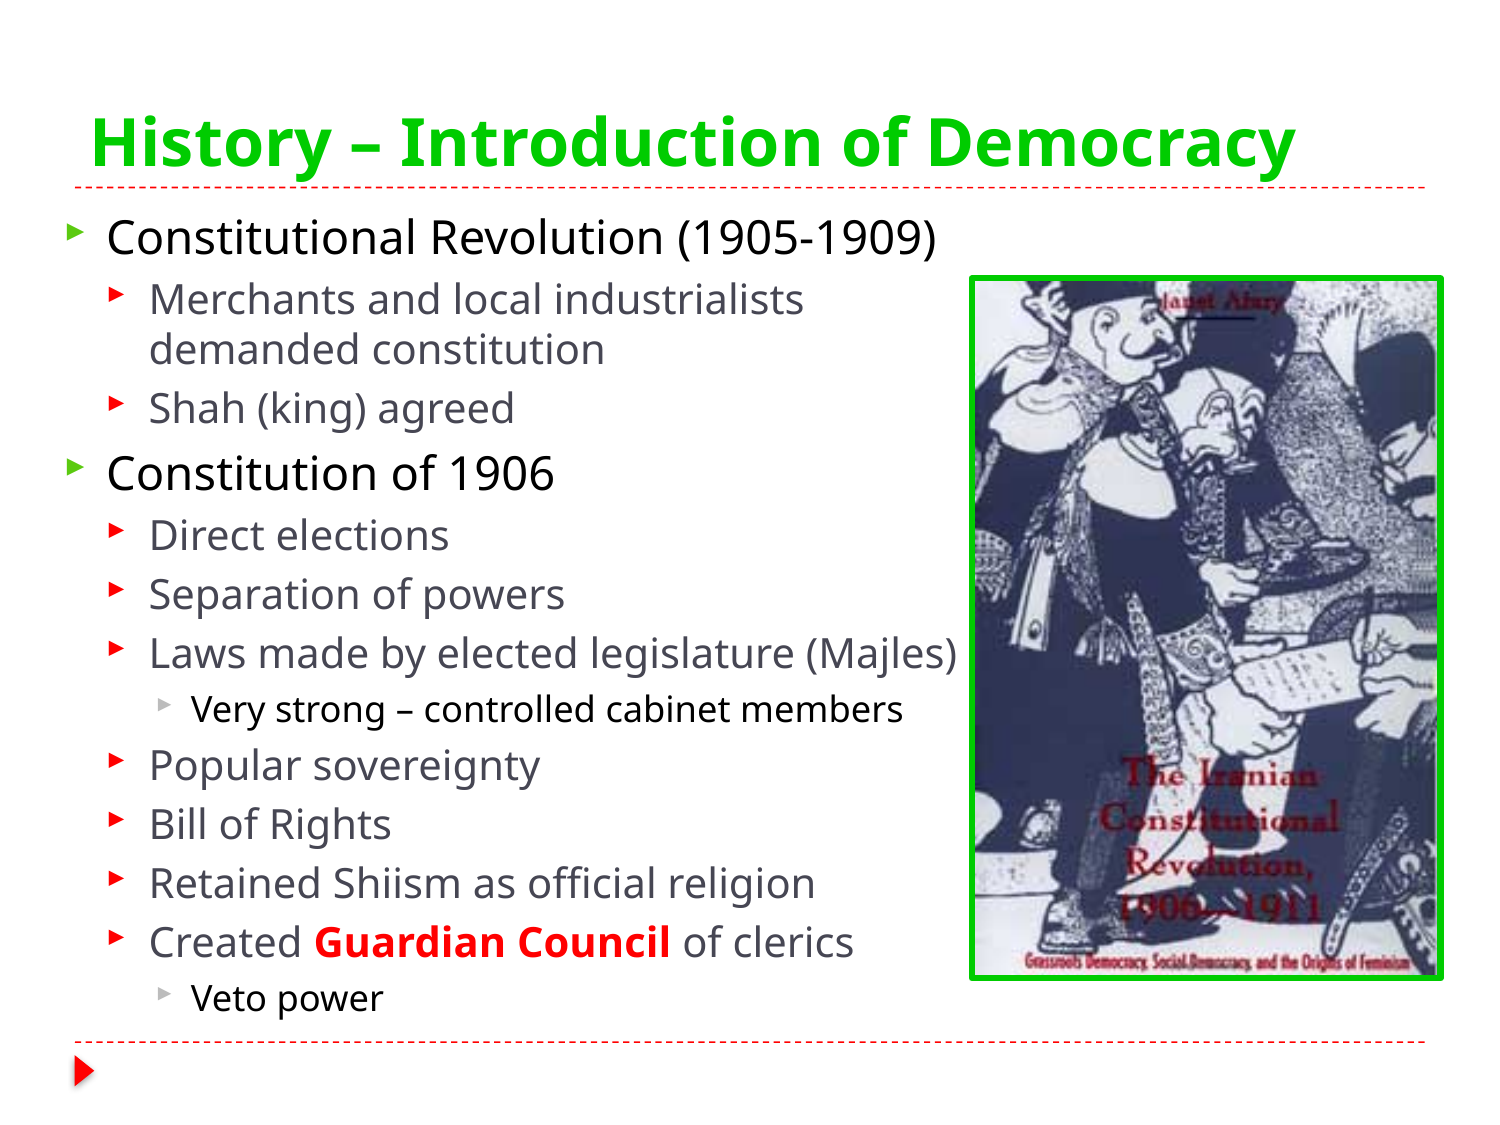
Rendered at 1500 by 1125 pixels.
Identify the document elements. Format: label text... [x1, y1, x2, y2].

picture [974, 281, 1438, 976]
title History – Introduction of Democracy [75, 24, 1425, 188]
list Constitutional Revolution (1905-1909) Merchants and local industrialists demanded constitution Shah (king) agreed Constitution of 1906 Direct elections Separation of powers Laws made by elected legislature (Majles) Very strong – controlled cabinet members Popular sovereignty Bill of Rights Retained Shiism as official religion Created Guardian Council of clerics Veto power [49, 200, 975, 1075]
